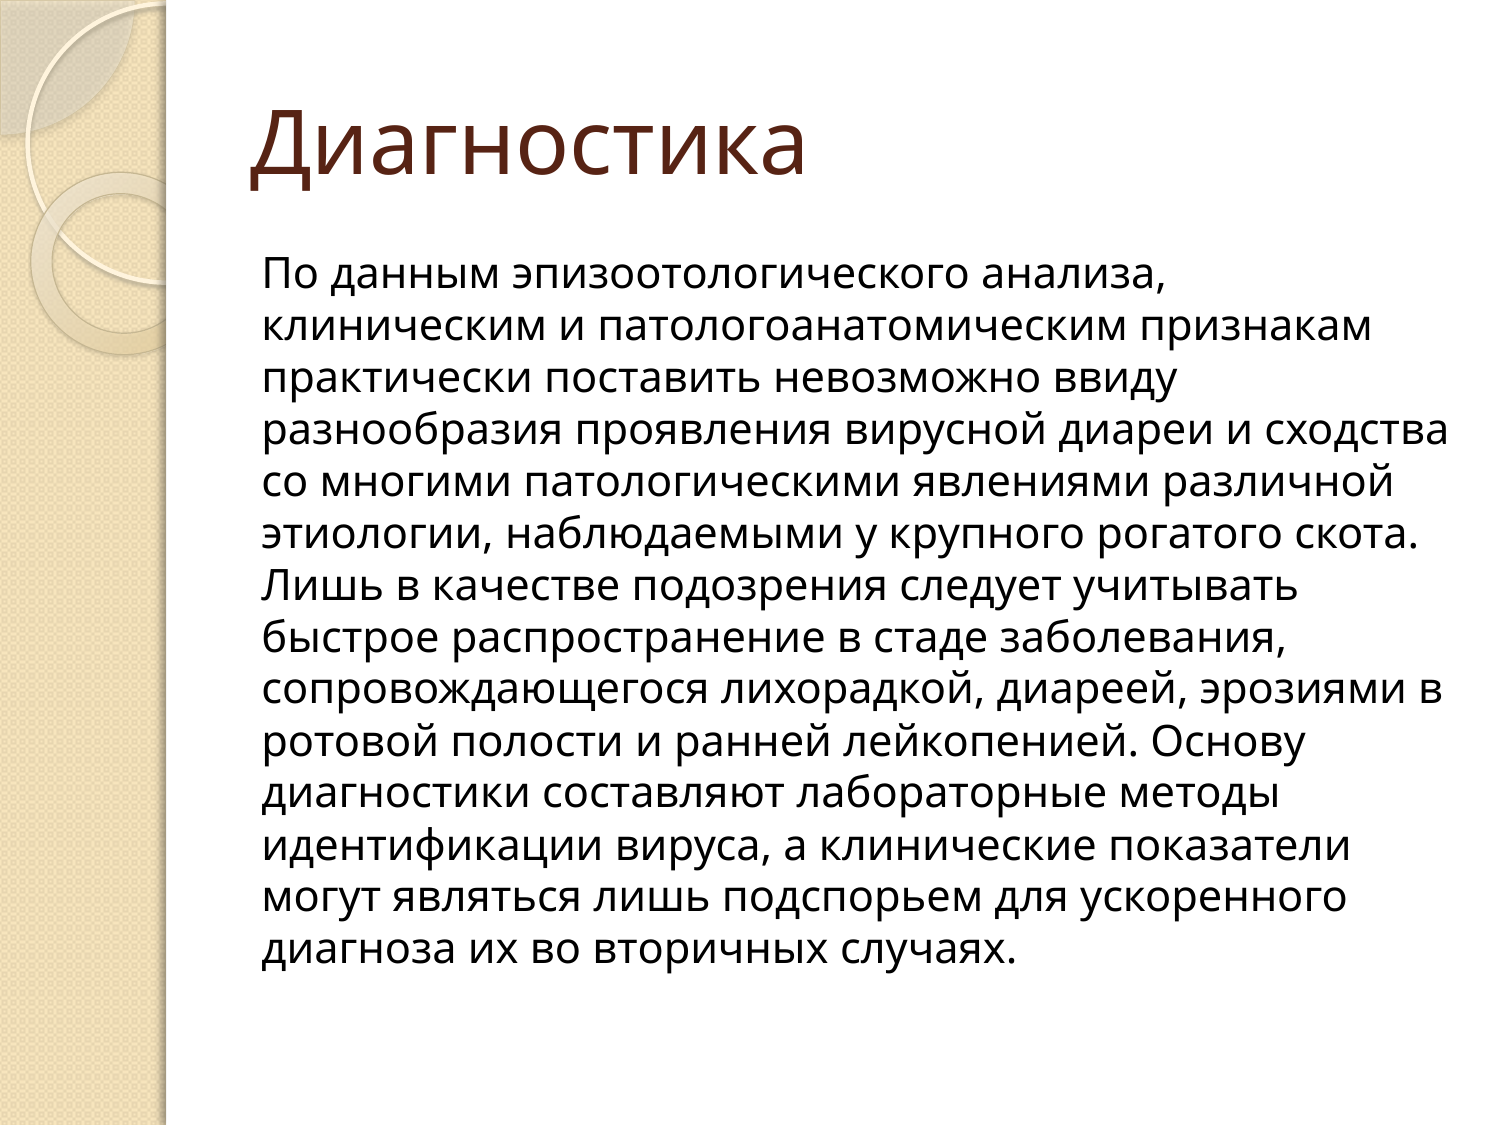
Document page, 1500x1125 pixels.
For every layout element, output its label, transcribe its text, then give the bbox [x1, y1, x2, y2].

title Диагностика [235, 45, 1466, 233]
list По данным эпизоотологического анализа, клиническим и патологоанатомическим признакам практически поставить невозможно ввиду разнообразия проявления вирусной диареи и сходства со многими патологическими явлениями различной этиологии, наблюдаемыми у крупного рогатого скота. Лишь в качестве подозрения следует учитывать быстрое распространение в стаде заболевания, сопровождающегося лихорадкой, диареей, эрозиями в ротовой полости и ранней лейкопенией. Основу диагностики составляют лабораторные методы идентификации вируса, а клинические показатели могут являться лишь подспорьем для ускоренного диагноза их во вторичных случаях. [235, 237, 1466, 1025]
